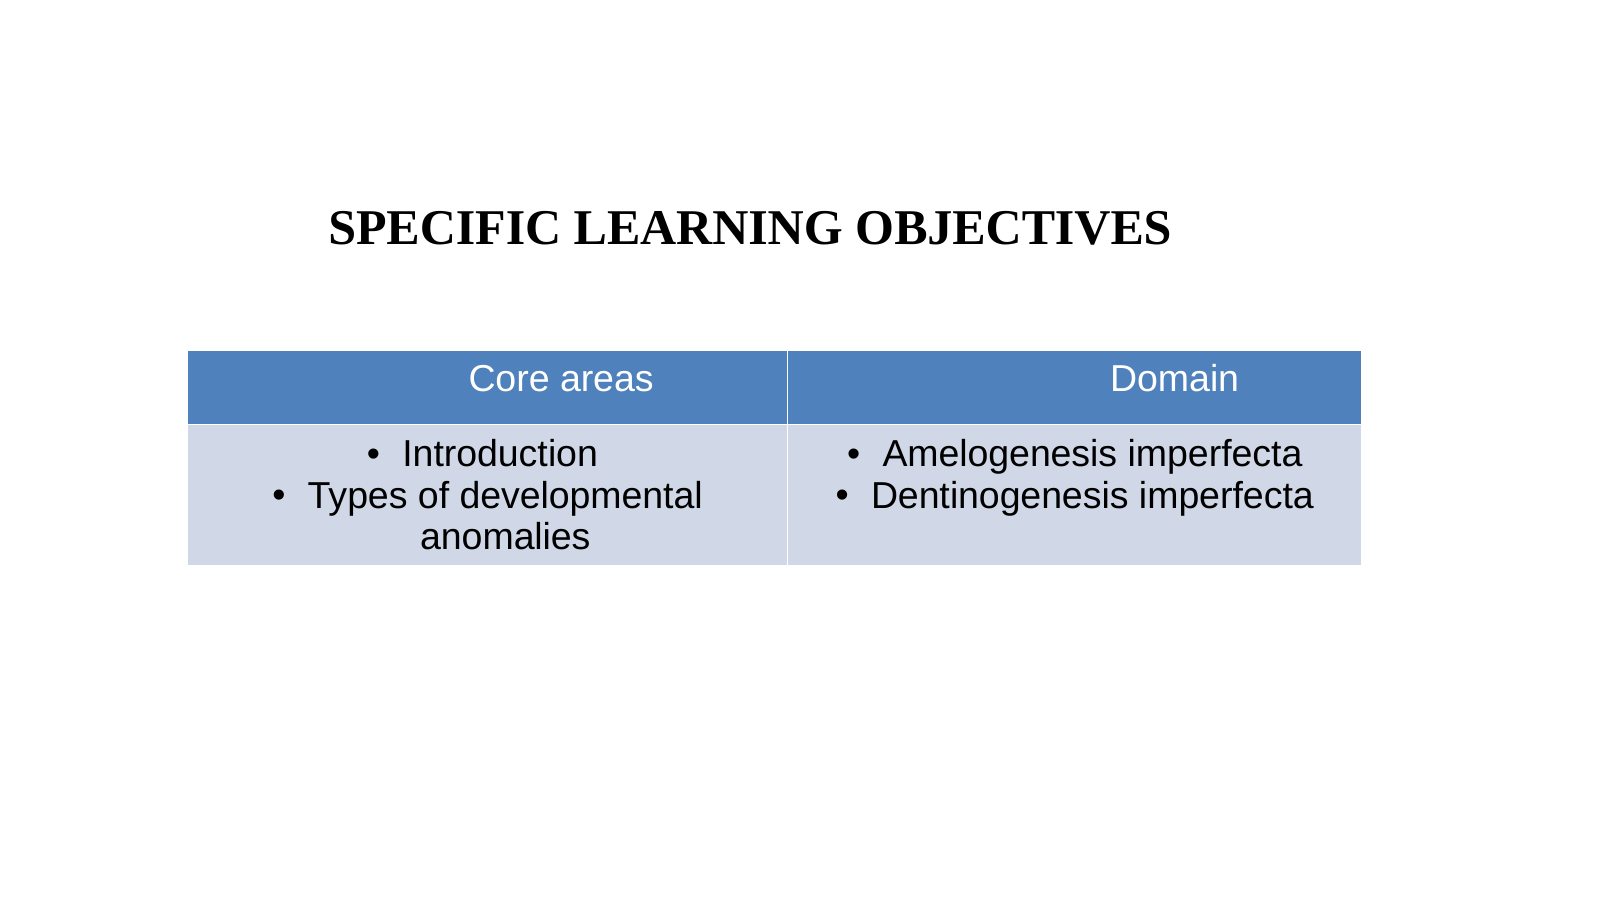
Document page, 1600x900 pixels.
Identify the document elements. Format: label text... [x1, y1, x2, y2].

table_cell Introduction Types of developmental anomalies [188, 425, 787, 565]
table_cell Amelogenesis imperfecta Dentinogenesis imperfecta [788, 425, 1361, 565]
table_header Domain [788, 351, 1361, 424]
text_box SPECIFIC LEARNING OBJECTIVES [174, 187, 1338, 263]
table_header Core areas [188, 351, 787, 424]
